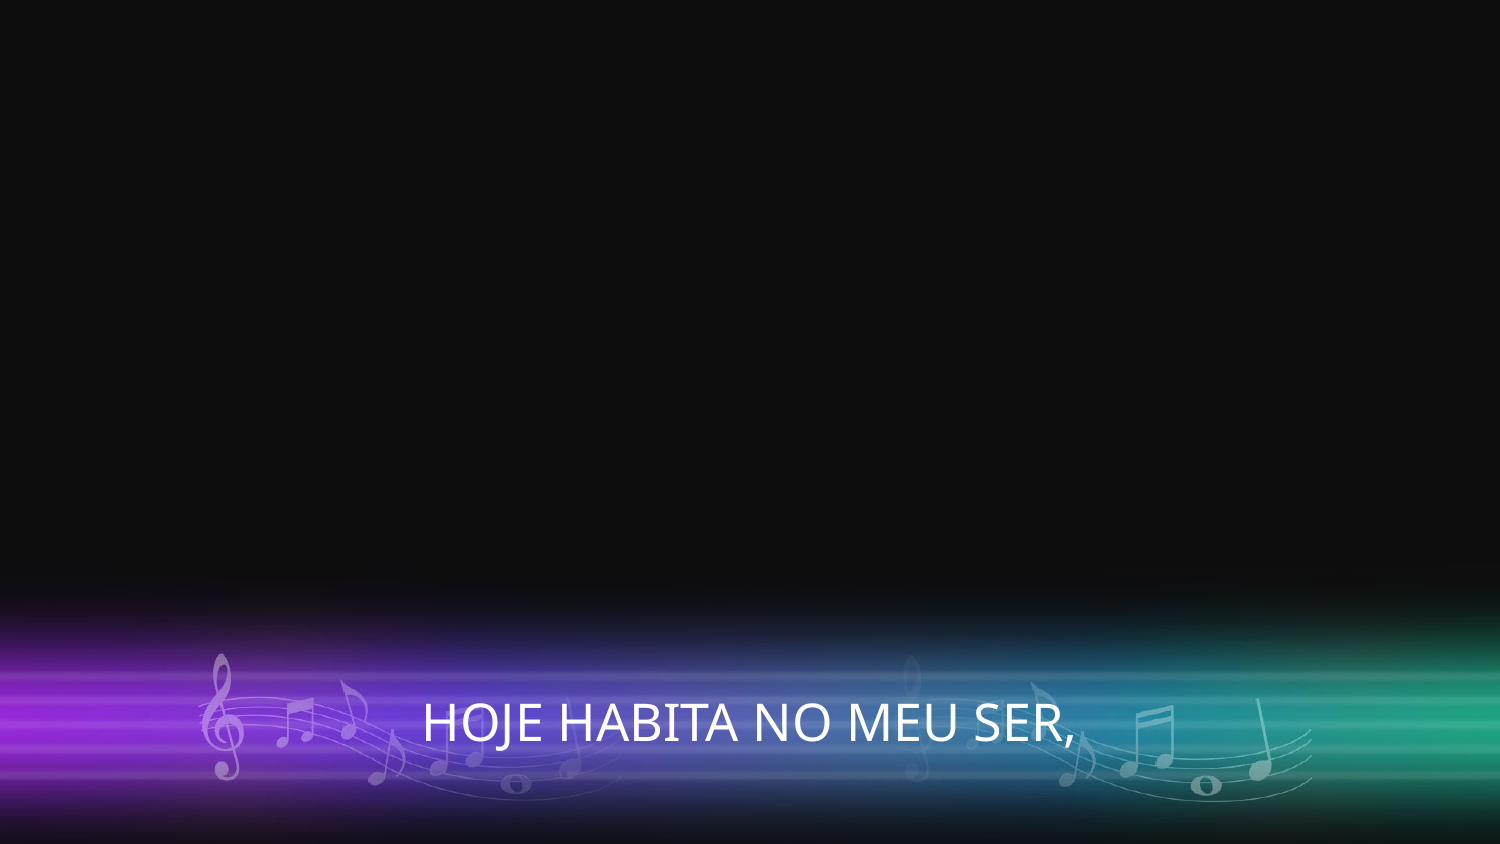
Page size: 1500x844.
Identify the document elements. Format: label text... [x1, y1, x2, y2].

picture [0, 0, 1500, 844]
text_box HOJE HABITA NO MEU SER, [374, 682, 1125, 760]
